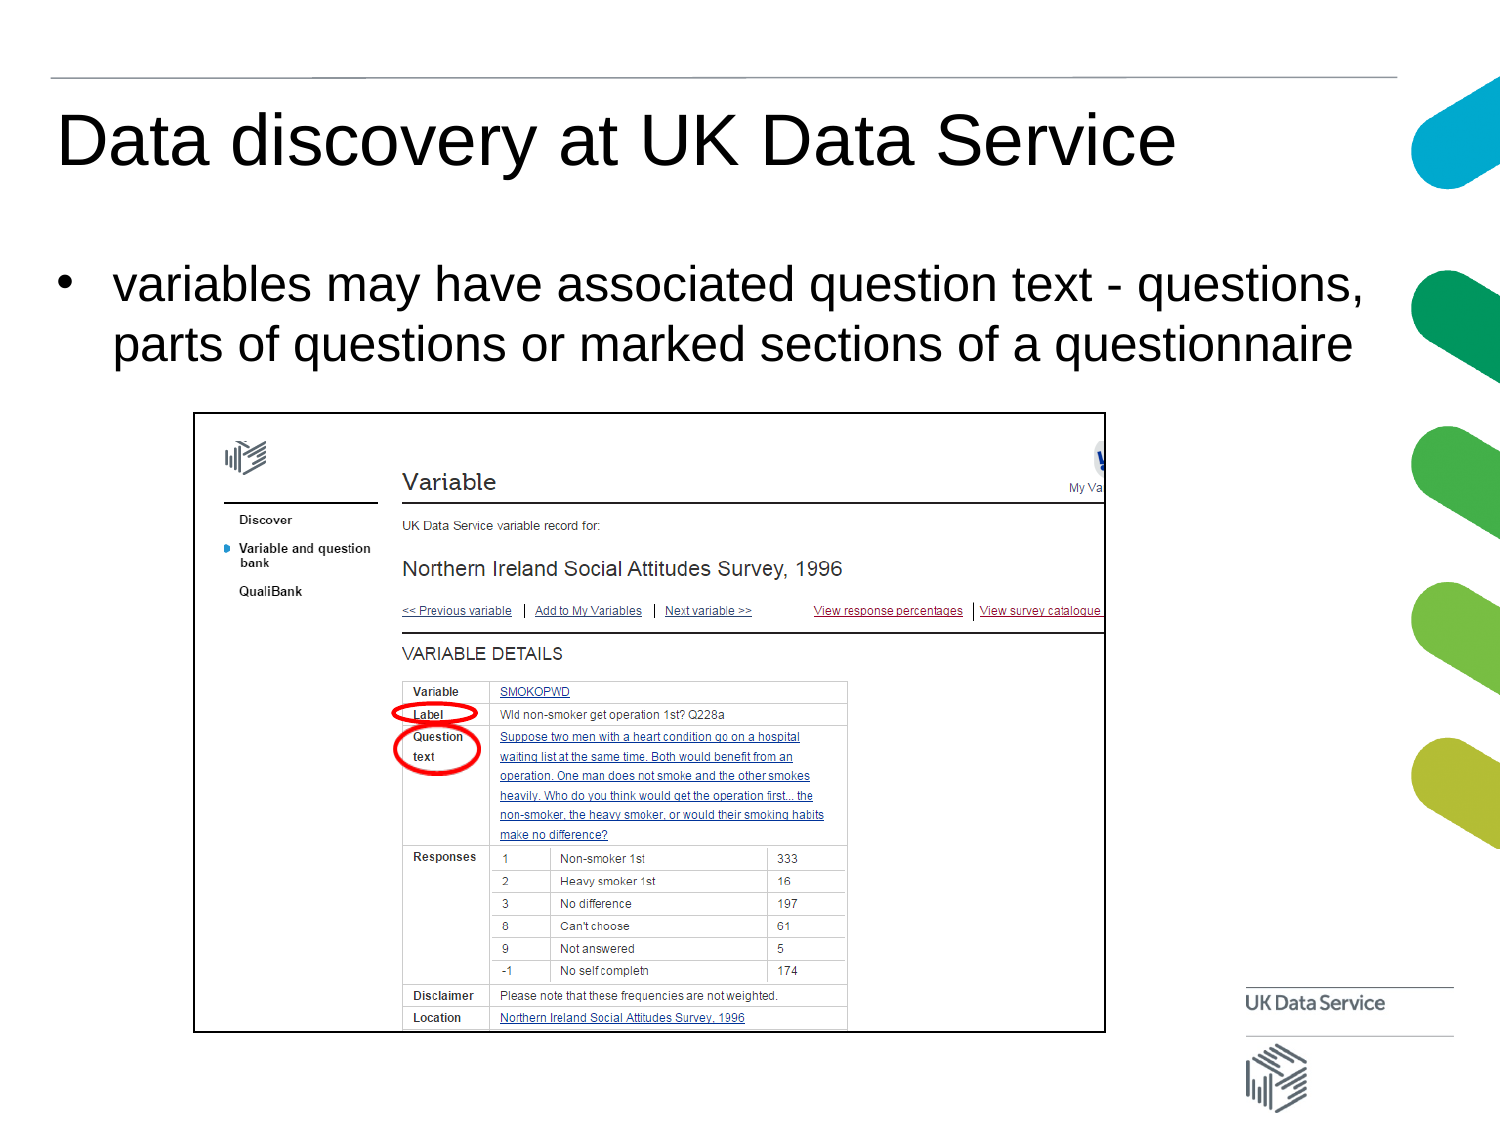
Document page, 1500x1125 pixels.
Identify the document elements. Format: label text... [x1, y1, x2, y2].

title Data discovery at UK Data Service [41, 42, 1392, 231]
list variables may have associated question text - questions, parts of questions or marked sections of a questionnaire [41, 243, 1392, 1090]
picture [1246, 987, 1454, 1113]
picture [194, 413, 1105, 1032]
picture [1411, 0, 1500, 849]
